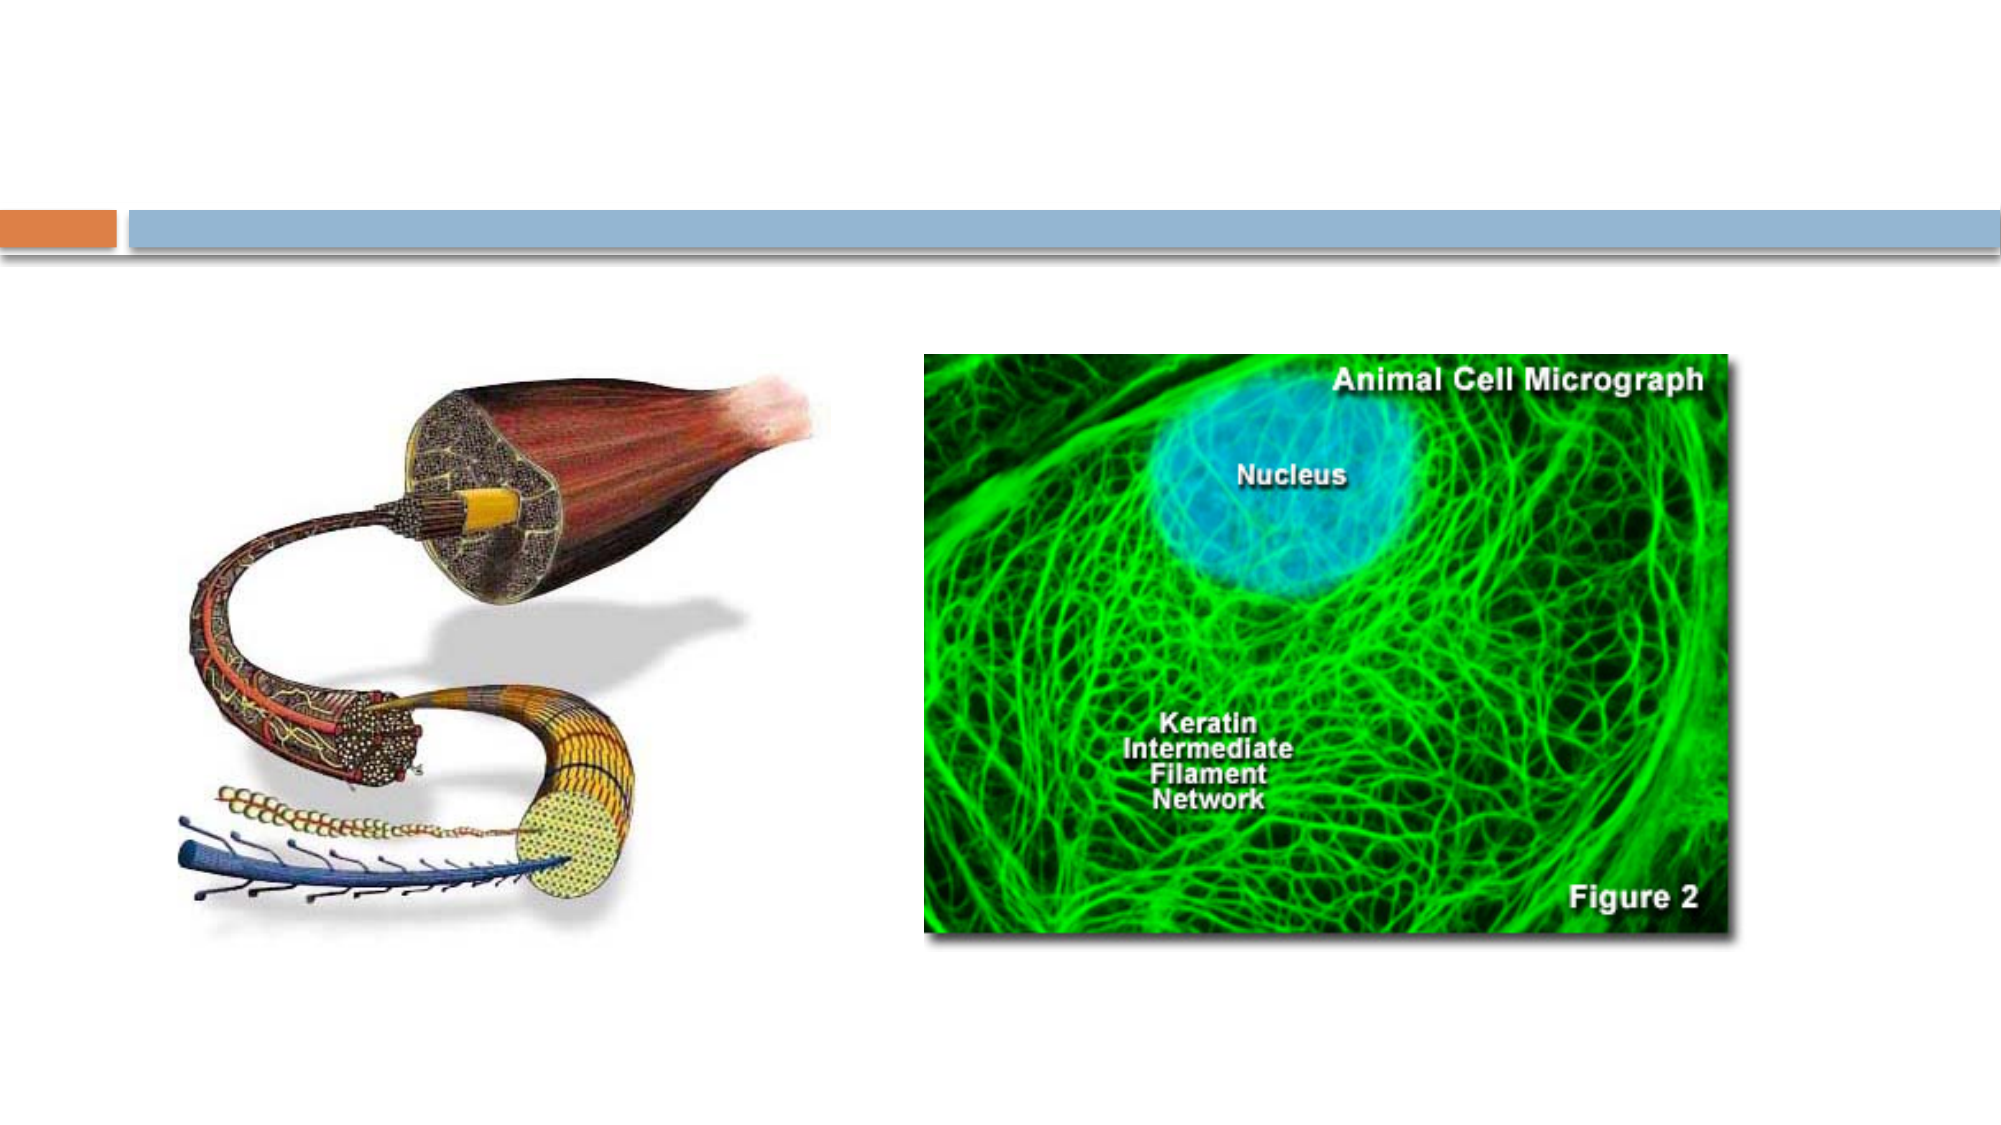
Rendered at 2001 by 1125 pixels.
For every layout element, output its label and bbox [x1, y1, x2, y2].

picture [924, 354, 1747, 952]
list [151, 354, 832, 952]
